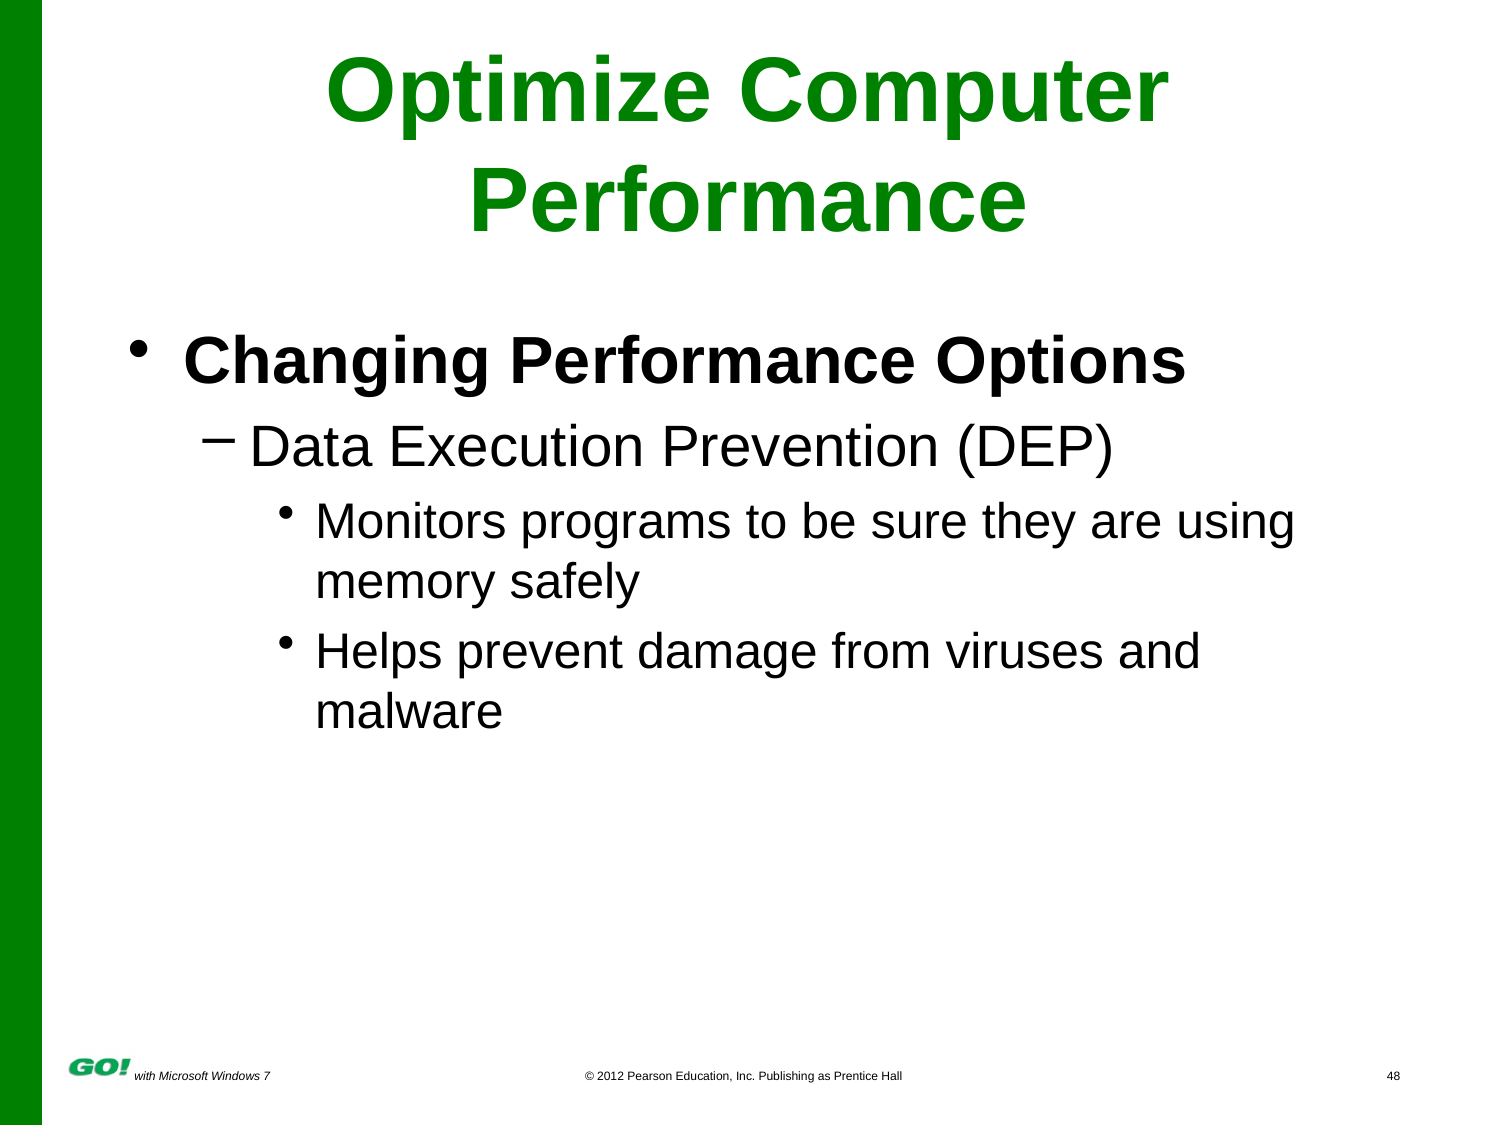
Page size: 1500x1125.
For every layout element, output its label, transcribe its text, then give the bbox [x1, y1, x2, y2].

title Optimize Computer Performance [73, 45, 1424, 234]
picture [62, 1049, 138, 1086]
list Changing Performance Options Data Execution Prevention (DEP) Monitors programs to be sure they are using memory safely Helps prevent damage from viruses and malware [112, 324, 1388, 1001]
